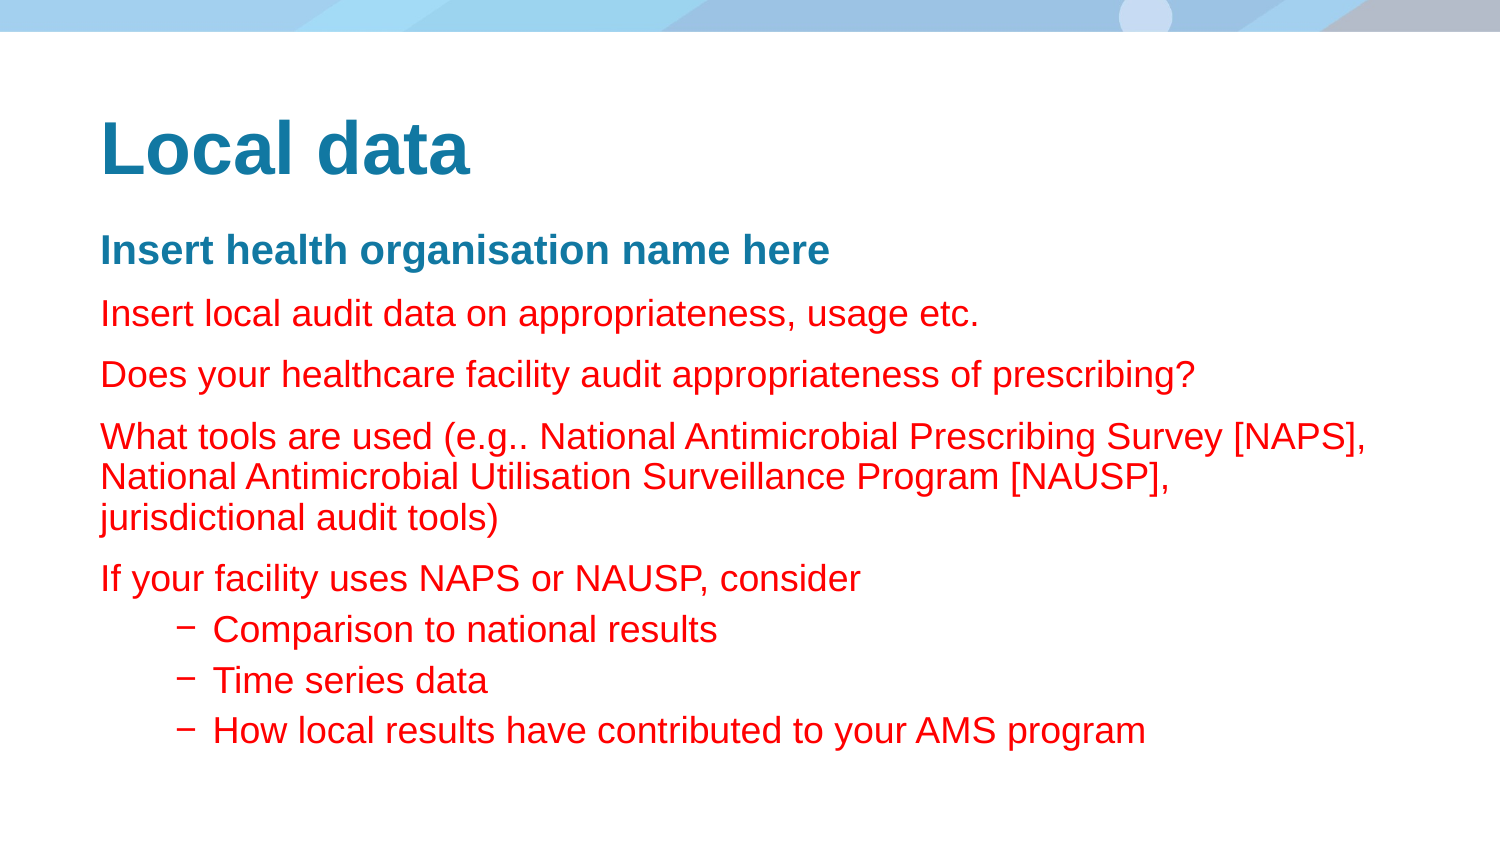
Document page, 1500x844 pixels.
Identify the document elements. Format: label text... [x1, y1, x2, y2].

picture [0, 0, 1500, 32]
title Local data [100, 102, 1394, 200]
list Insert health organisation name here [100, 220, 1341, 282]
list Insert local audit data on appropriateness, usage etc. Does your healthcare facility audit appropriateness of prescribing? What tools are used (e.g.. National Antimicrobial Prescribing Survey [NAPS], National Antimicrobial Utilisation Surveillance Program [NAUSP], jurisdictional audit tools) If your facility uses NAPS or NAUSP, consider Comparison to national results Time series data How local results have contributed to your AMS program [100, 286, 1394, 827]
